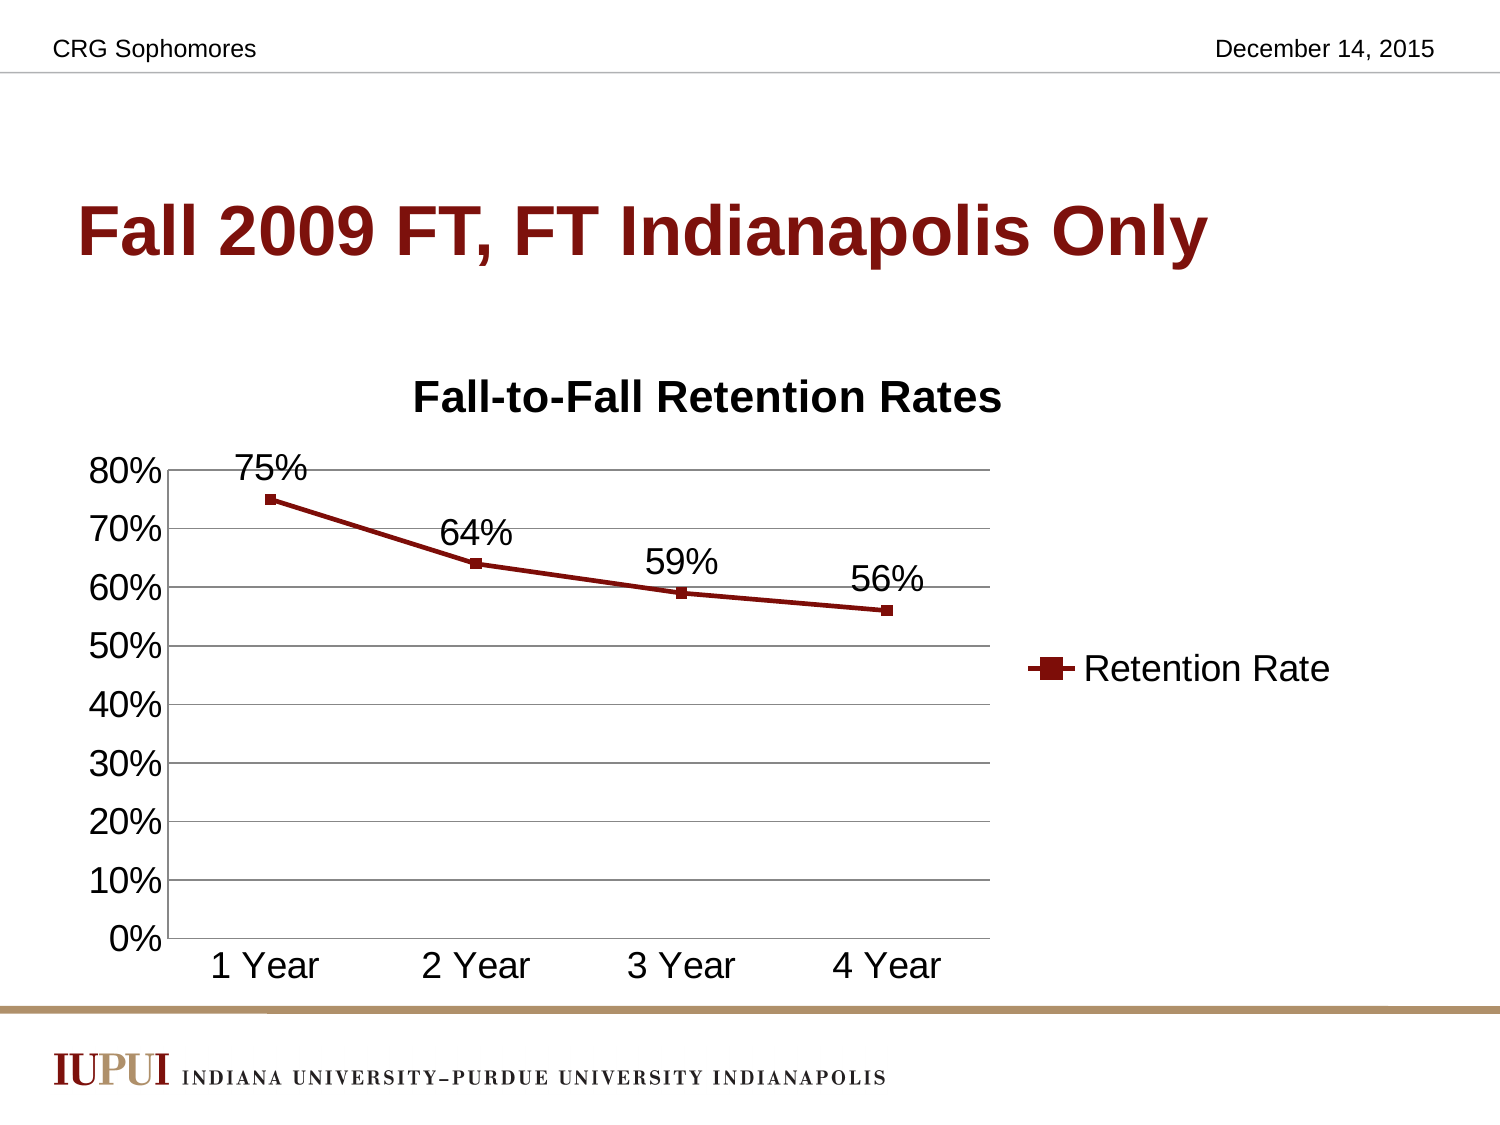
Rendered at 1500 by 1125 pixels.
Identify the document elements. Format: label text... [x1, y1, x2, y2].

picture [50, 1046, 888, 1095]
title Fall 2009 FT, FT Indianapolis Only [62, 133, 1417, 321]
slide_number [1200, 24, 1463, 75]
chart [62, 337, 1367, 1001]
footer CRG Sophomores [37, 24, 850, 75]
